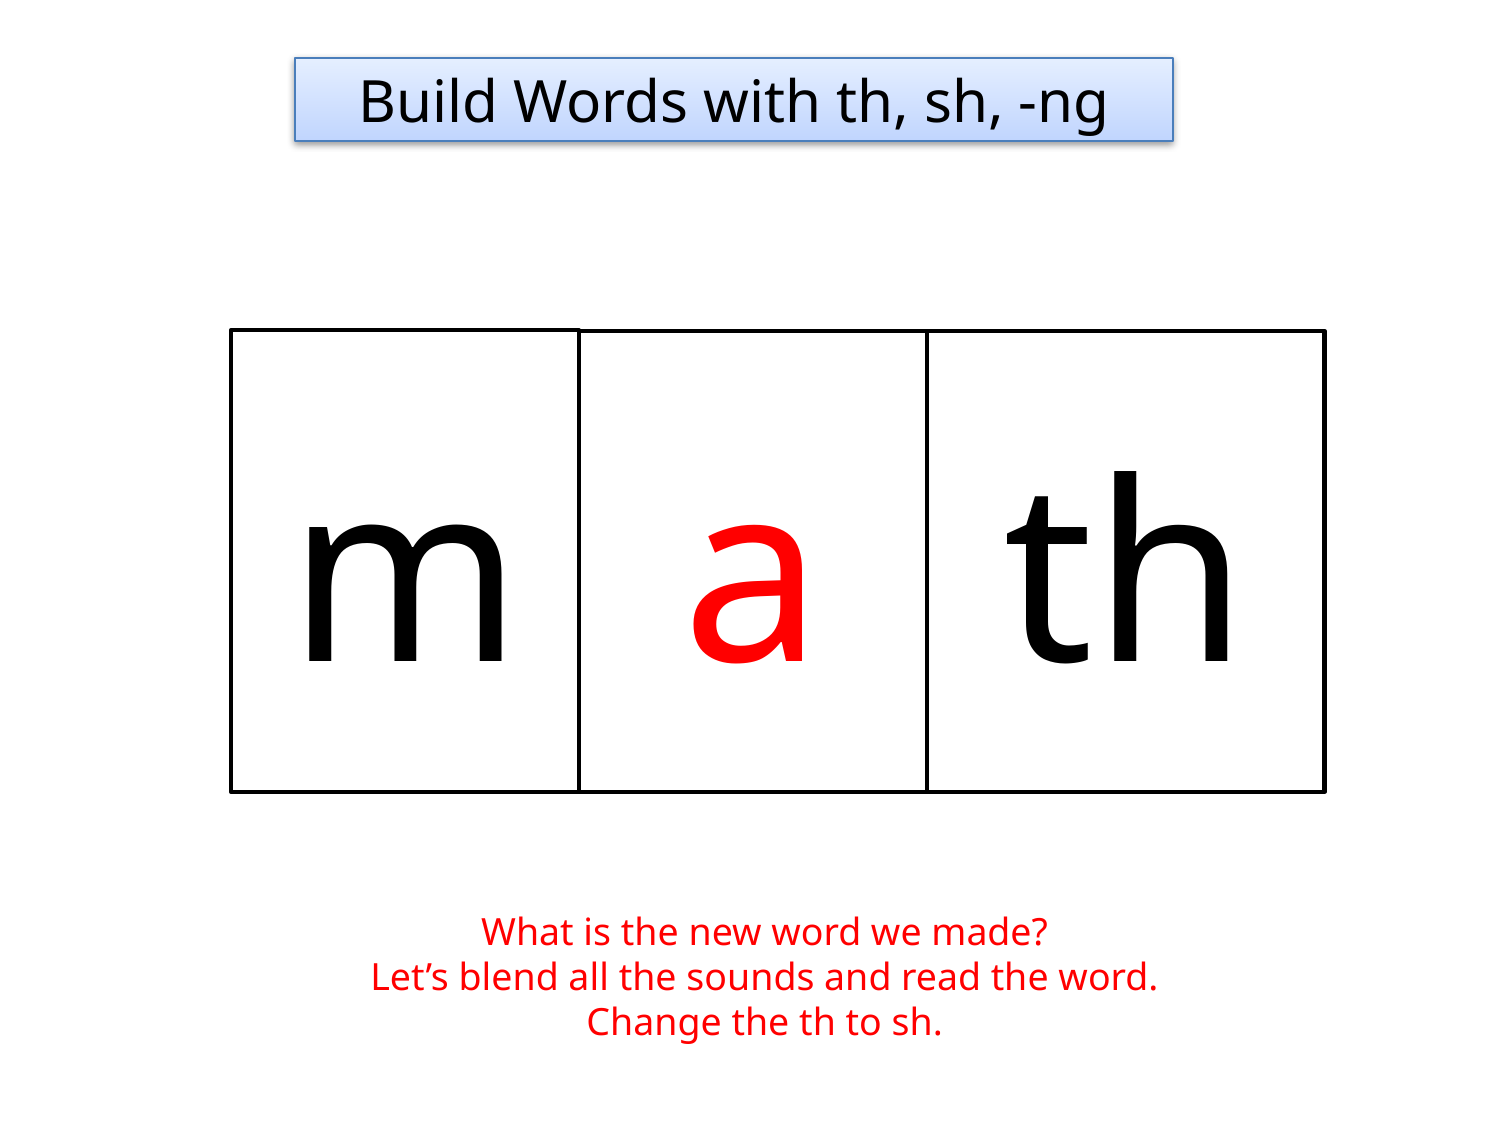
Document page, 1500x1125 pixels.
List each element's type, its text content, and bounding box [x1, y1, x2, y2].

text_box a [577, 329, 925, 794]
text_box Build Words with th, sh, -ng [294, 57, 1174, 142]
text_box What is the new word we made? Let’s blend all the sounds and read the word. Change the th to sh. [241, 900, 1288, 1051]
text_box m [229, 328, 581, 794]
text_box th [925, 329, 1327, 794]
